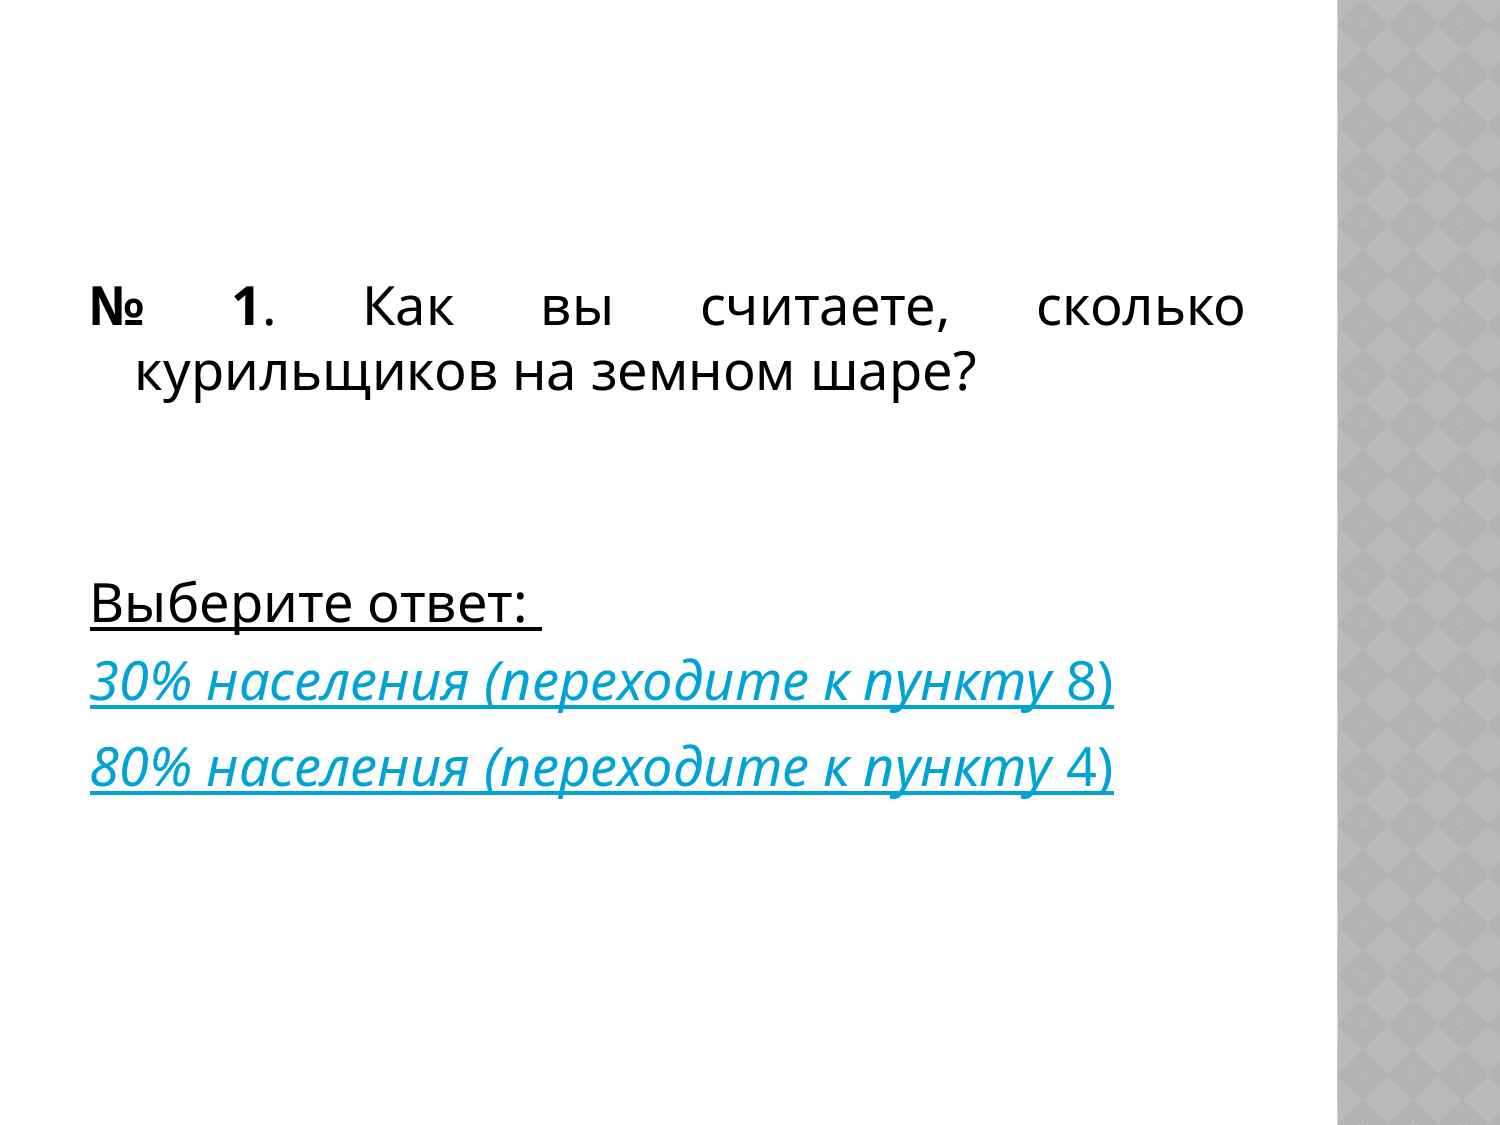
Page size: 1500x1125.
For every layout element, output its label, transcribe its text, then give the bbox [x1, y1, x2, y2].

list № 1. Как вы считаете, сколько курильщиков на земном шаре? Выберите ответ: 30% населения (переходите к пункту 8) 80% населения (переходите к пункту 4) [75, 264, 1263, 1059]
